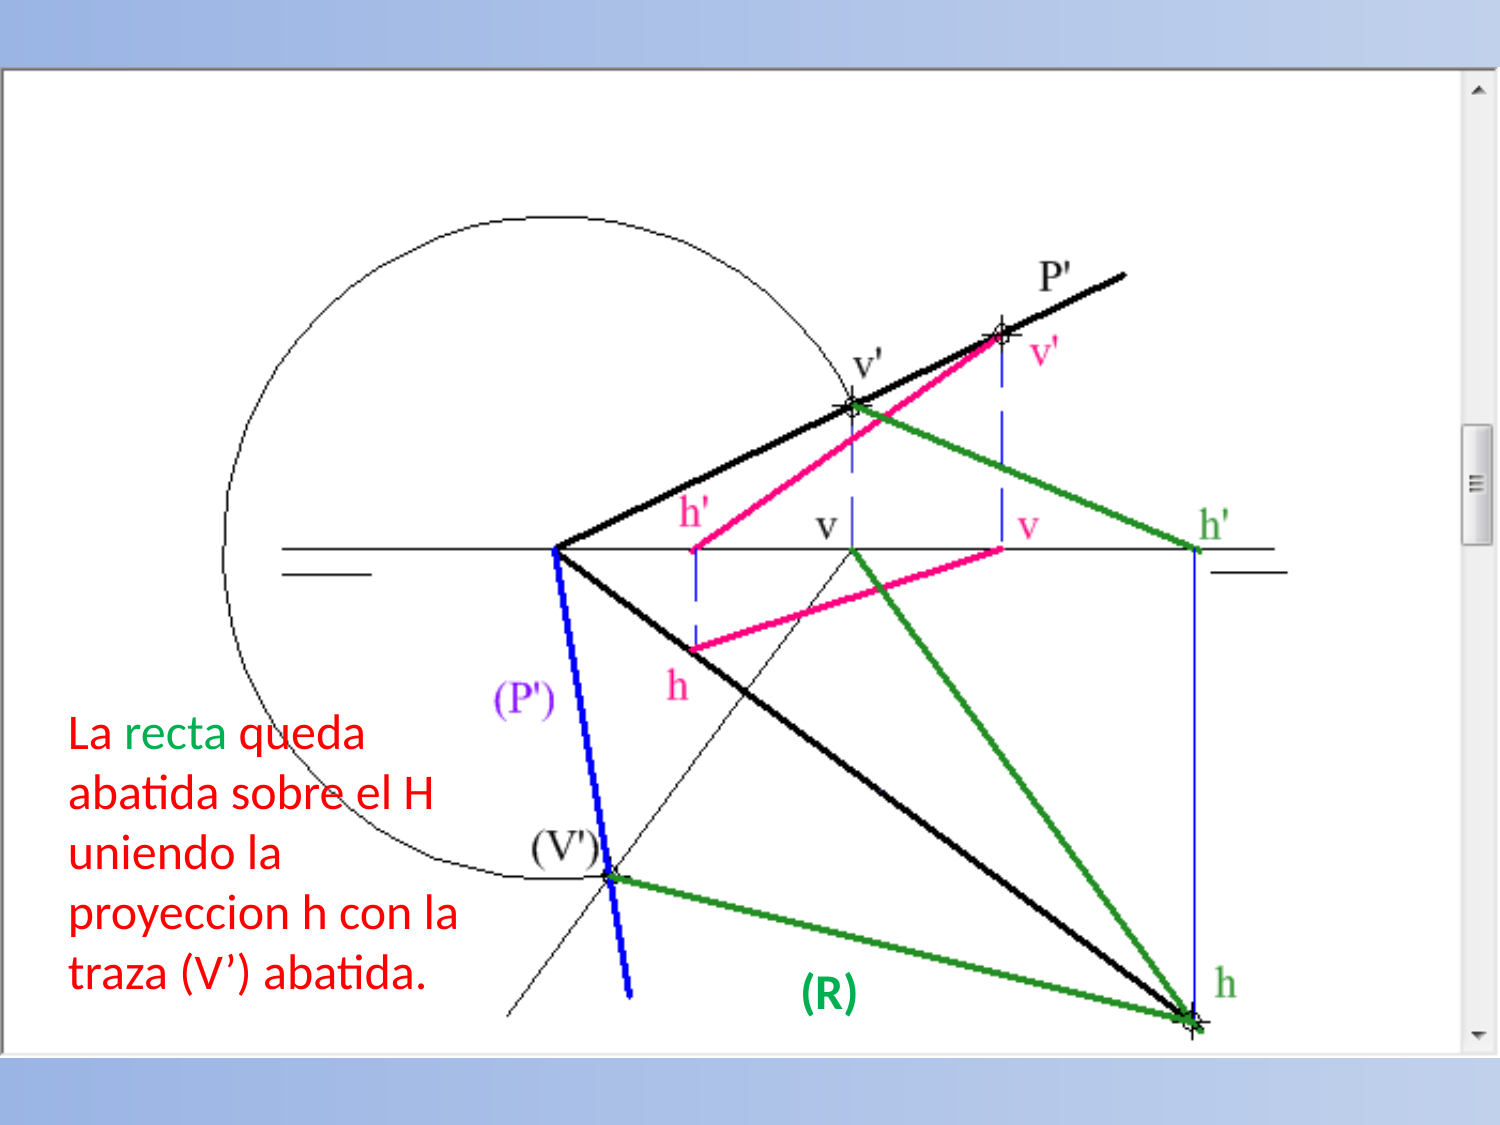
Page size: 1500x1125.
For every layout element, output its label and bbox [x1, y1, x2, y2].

picture [0, 66, 1500, 1059]
